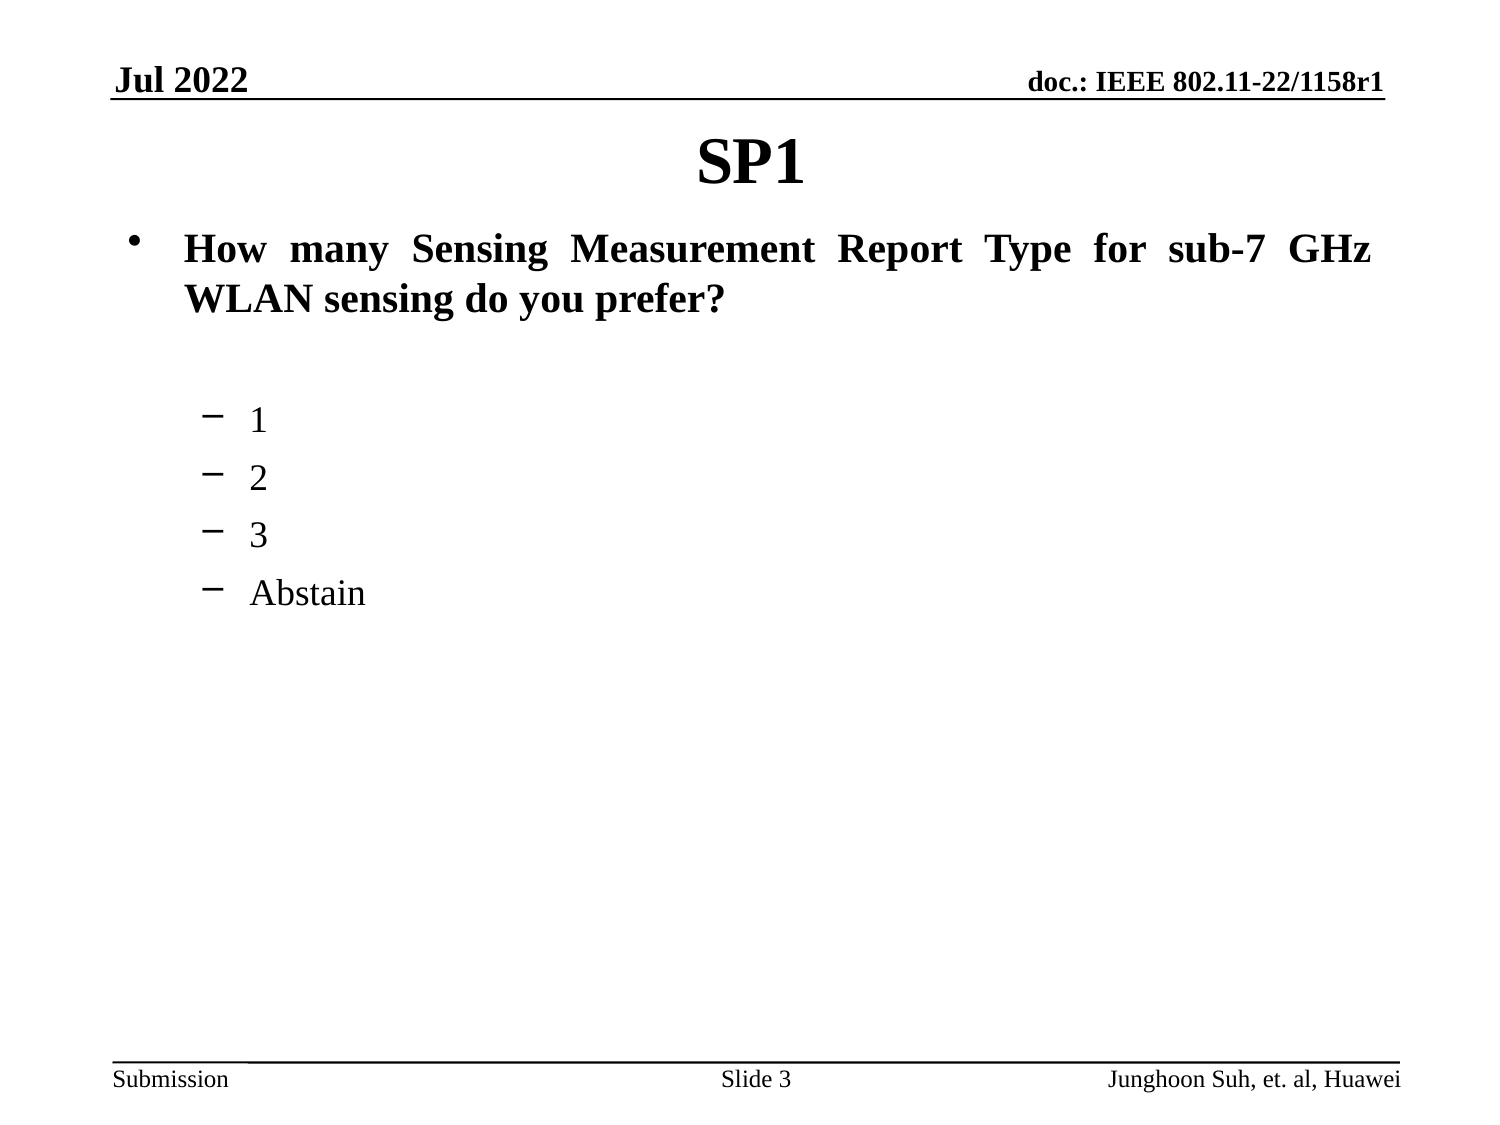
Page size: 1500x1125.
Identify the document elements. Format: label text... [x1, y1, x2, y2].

slide_number Slide 3 [712, 1061, 800, 1093]
text_box How many Sensing Measurement Report Type for sub-7 GHz WLAN sensing do you prefer? 1 2 3 Abstain [112, 212, 1388, 675]
text_box SP1 [114, 99, 1390, 213]
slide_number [114, 54, 265, 99]
footer Junghoon Suh, et. al, Huawei [1104, 1061, 1402, 1093]
